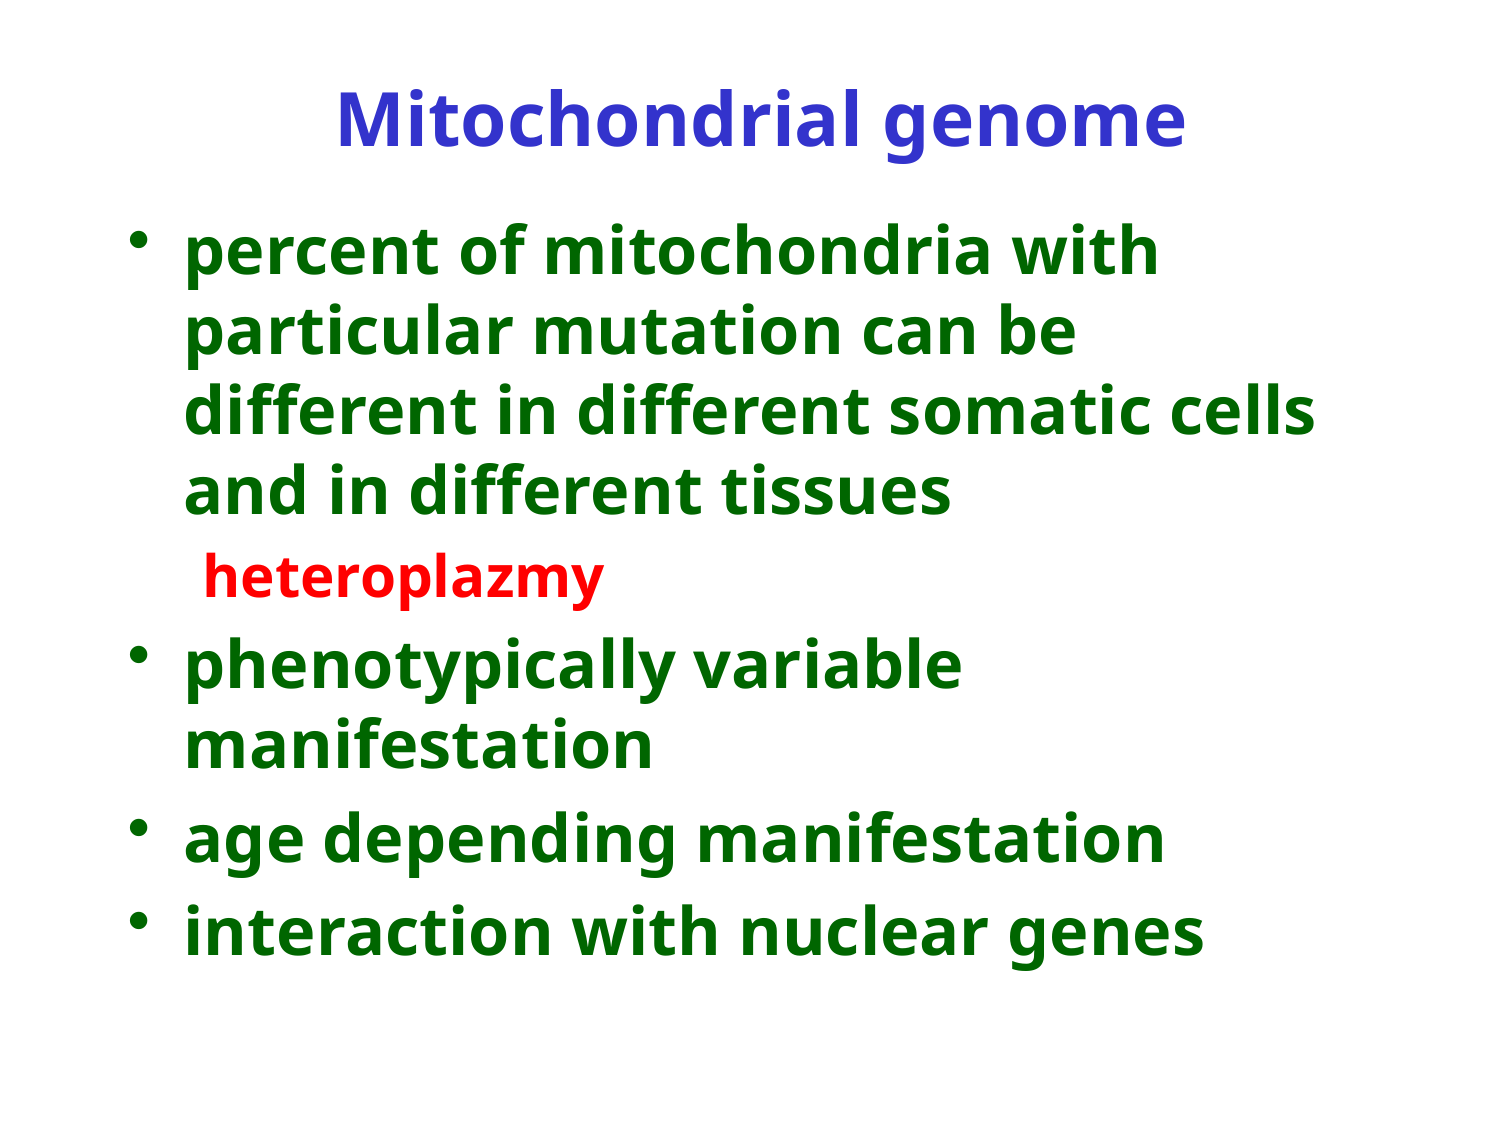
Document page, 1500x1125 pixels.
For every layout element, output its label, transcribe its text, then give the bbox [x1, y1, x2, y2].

list percent of mitochondria with particular mutation can be different in different somatic cells and in different tissues heteroplazmy phenotypically variable manifestation age depending manifestation interaction with nuclear genes [112, 200, 1388, 1012]
title Mitochondrial genome [147, 66, 1376, 167]
